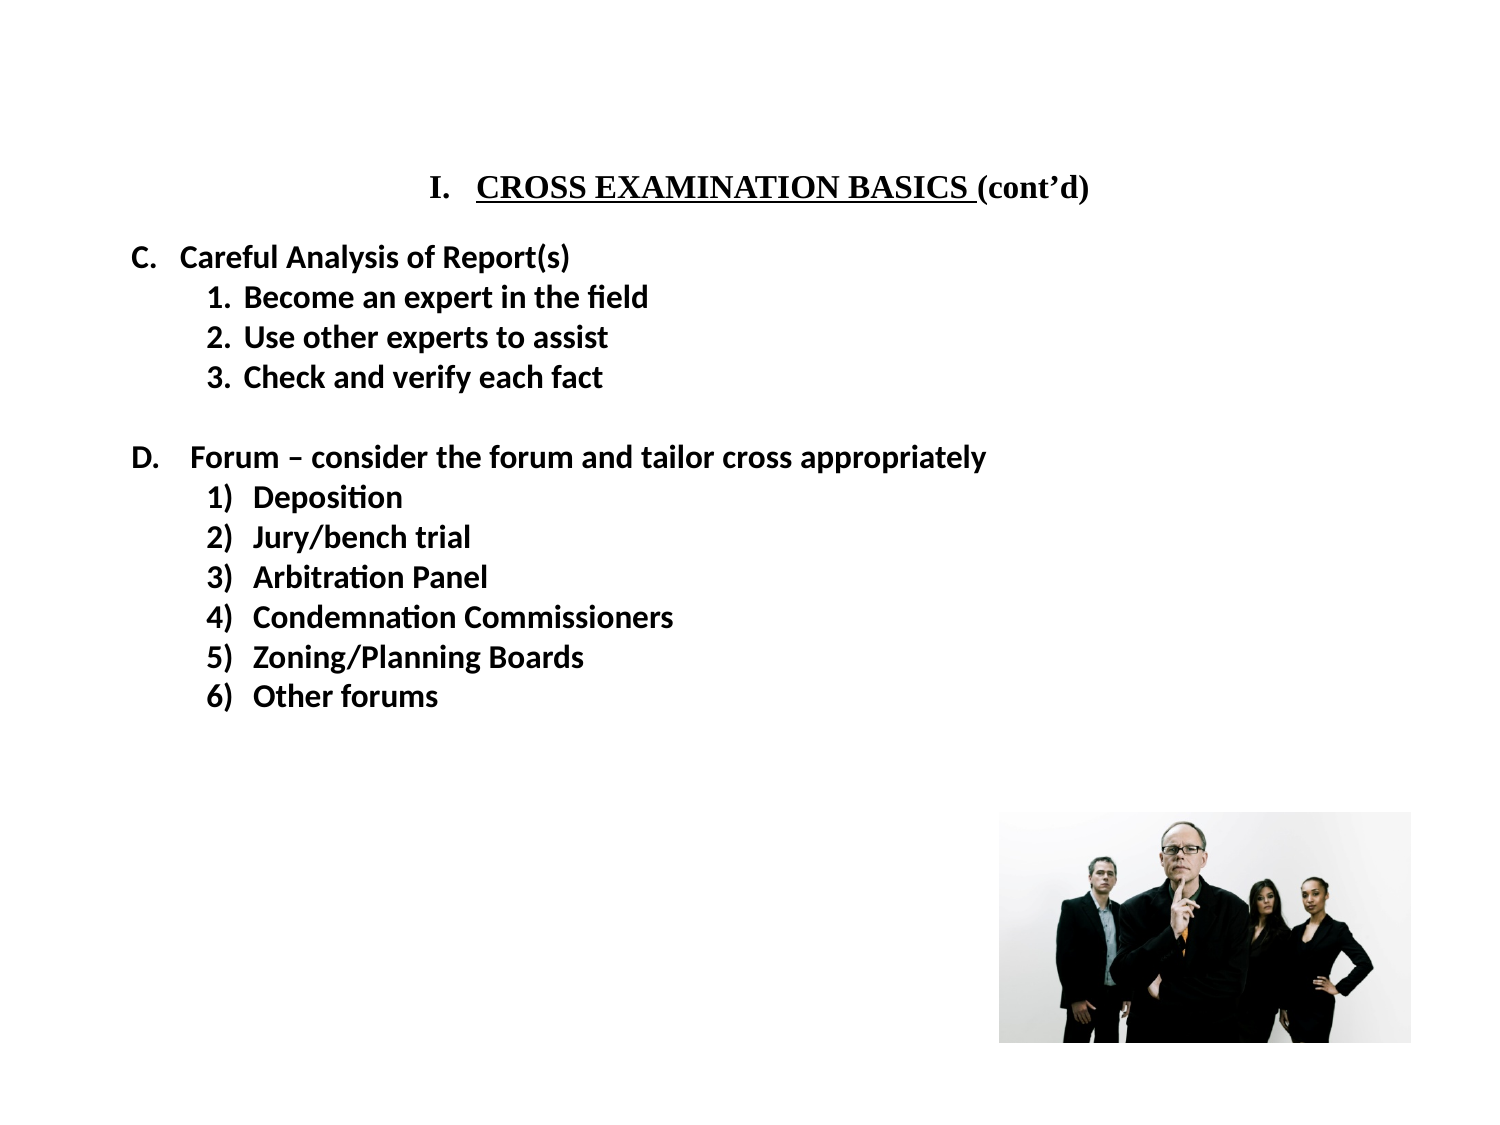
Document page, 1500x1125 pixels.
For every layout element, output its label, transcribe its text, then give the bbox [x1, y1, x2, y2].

text_box CROSS EXAMINATION BASICS (cont’d) C. Careful Analysis of Report(s) Become an expert in the field Use other experts to assist Check and verify each fact D. Forum – consider the forum and tailor cross appropriately Deposition Jury/bench trial Arbitration Panel Condemnation Commissioners Zoning/Planning Boards Other forums [37, 165, 1463, 715]
picture [999, 812, 1411, 1043]
